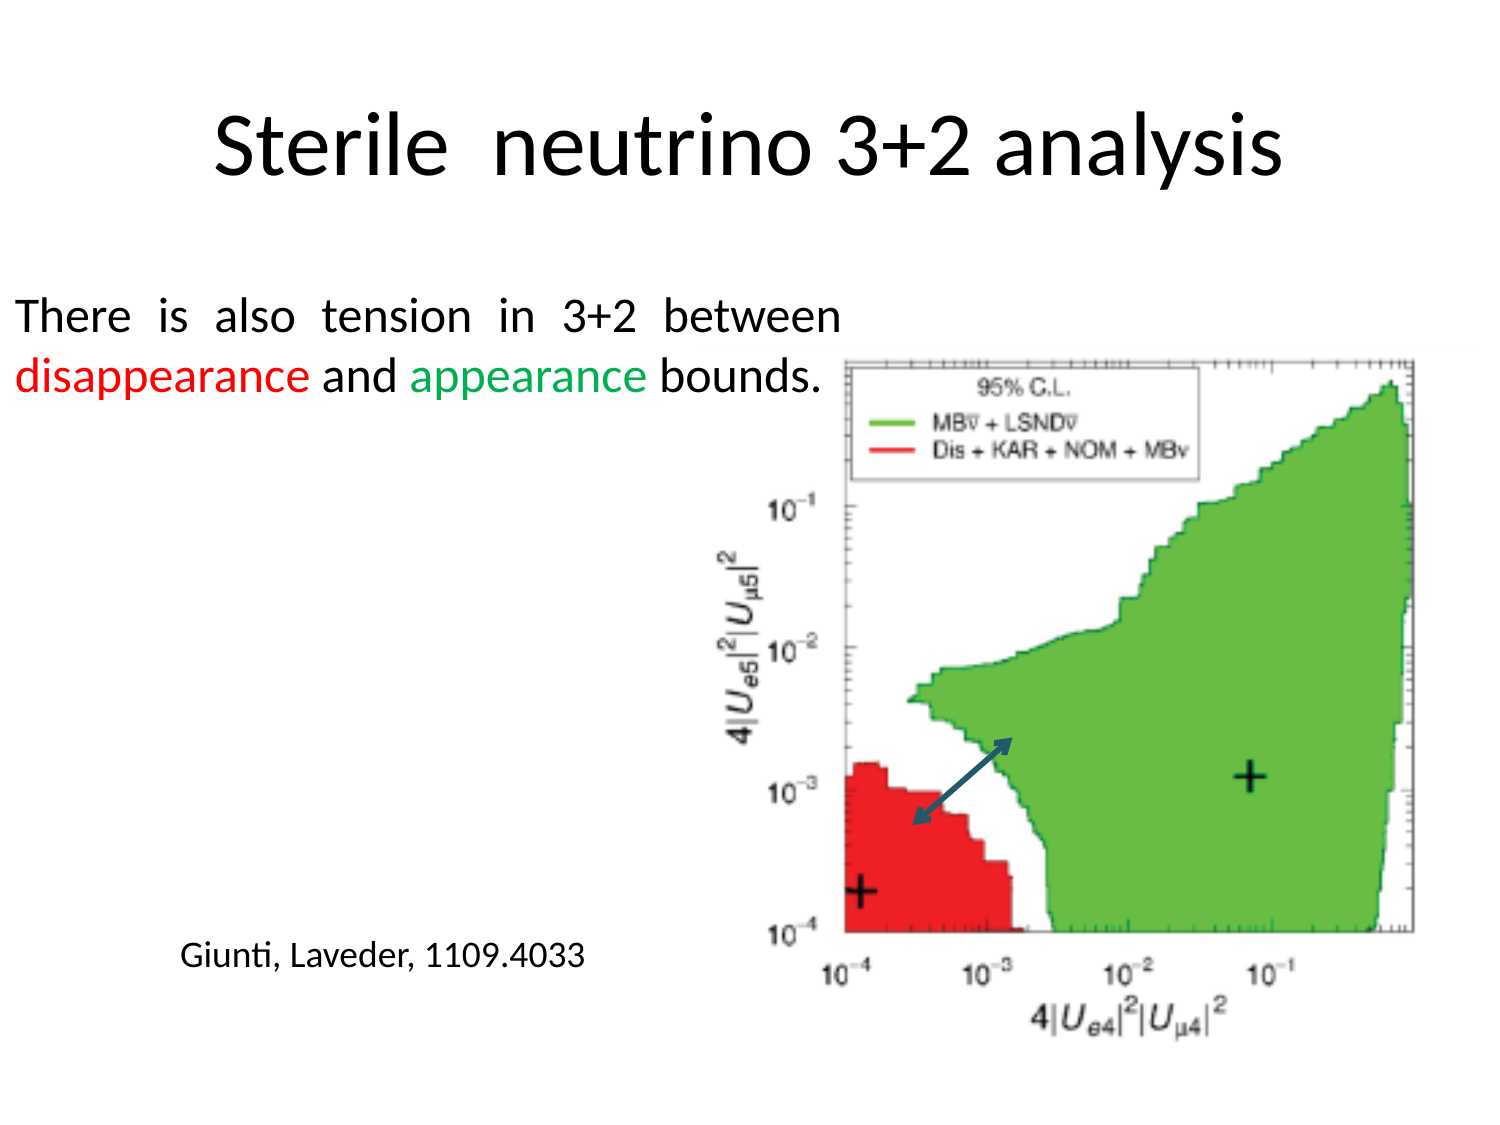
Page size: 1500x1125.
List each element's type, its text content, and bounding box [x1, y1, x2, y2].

text_box Giunti, Laveder, 1109.4033 [165, 923, 601, 983]
text_box There is also tension in 3+2 between disappearance and appearance bounds. [0, 274, 857, 410]
title Sterile neutrino 3+2 analysis [75, 45, 1425, 233]
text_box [912, 737, 1013, 826]
picture [699, 342, 1475, 1065]
